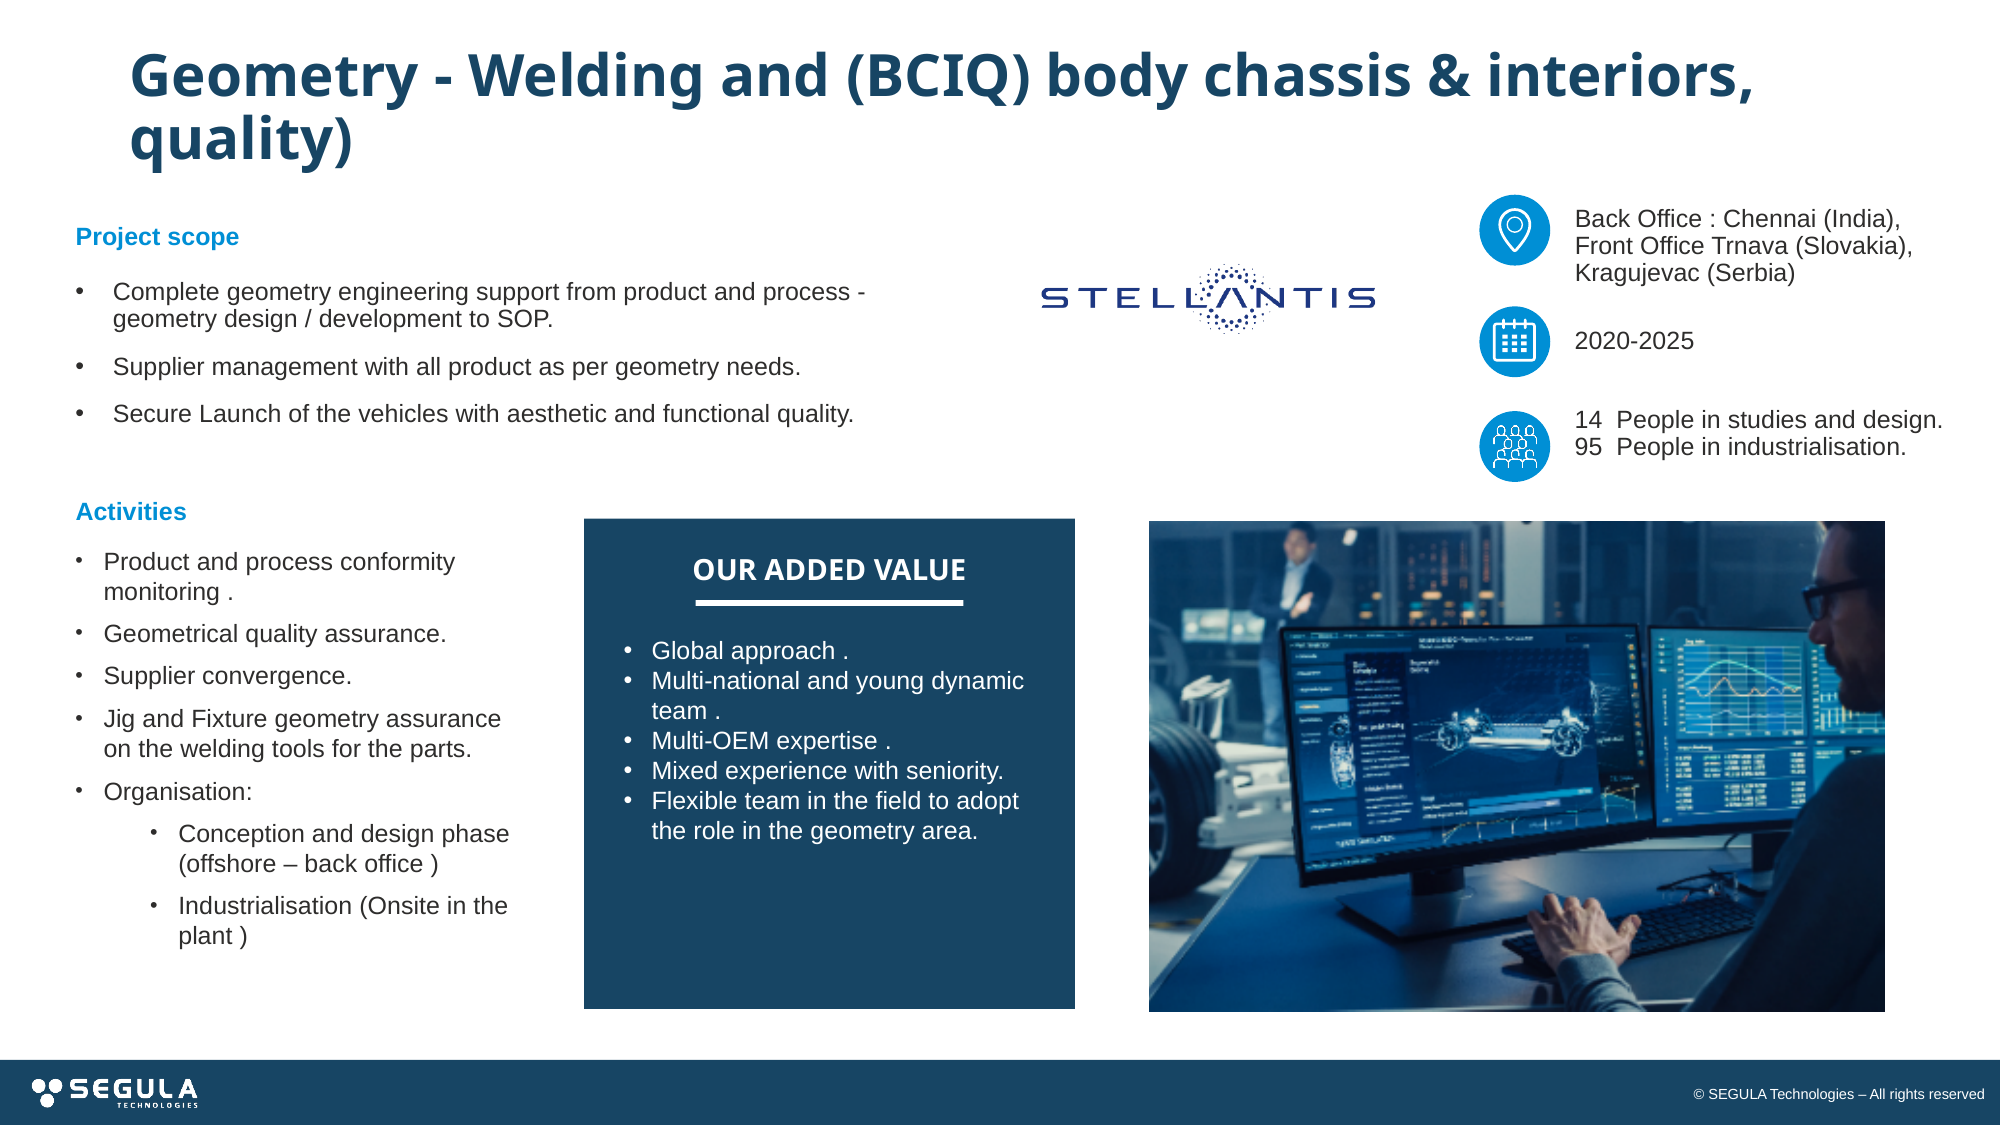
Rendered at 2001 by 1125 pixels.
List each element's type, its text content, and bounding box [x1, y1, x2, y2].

text_box 2020-2025 [1559, 306, 1873, 378]
text_box Product and process conformity monitoring . Geometrical quality assurance. Supplier convergence. Jig and Fixture geometry assurance on the welding tools for the parts. Organisation: Conception and design phase (offshore – back office ) Industrialisation (Onsite in the plant ) [60, 538, 536, 1035]
text_box 14 People in studies and design. 95 People in industrialisation. [1559, 386, 1969, 482]
picture [1813, 677, 1819, 688]
text_box Complete geometry engineering support from product and process - geometry design / development to SOP. Supplier management with all product as per geometry needs. Secure Launch of the vehicles with aesthetic and functional quality. [60, 271, 895, 439]
text_box Activities [60, 487, 536, 538]
picture [1149, 521, 1885, 1012]
text_box Global approach . Multi-national and young dynamic team . Multi-OEM expertise . Mixed experience with seniority. Flexible team in the field to adopt the role in the geometry area. [608, 627, 1051, 852]
text_box [584, 518, 1075, 1009]
title Geometry - Welding and (BCIQ) body chassis & interiors, quality) [114, 38, 1970, 131]
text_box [1479, 194, 1551, 266]
picture [29, 1075, 200, 1110]
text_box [1479, 411, 1551, 482]
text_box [608, 537, 1051, 607]
text_box Project scope [60, 212, 677, 263]
picture [985, 251, 1422, 344]
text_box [1479, 306, 1551, 378]
text_box Back Office : Chennai (India), Front Office Trnava (Slovakia), Kragujevac (Serbia) [1559, 194, 2000, 298]
